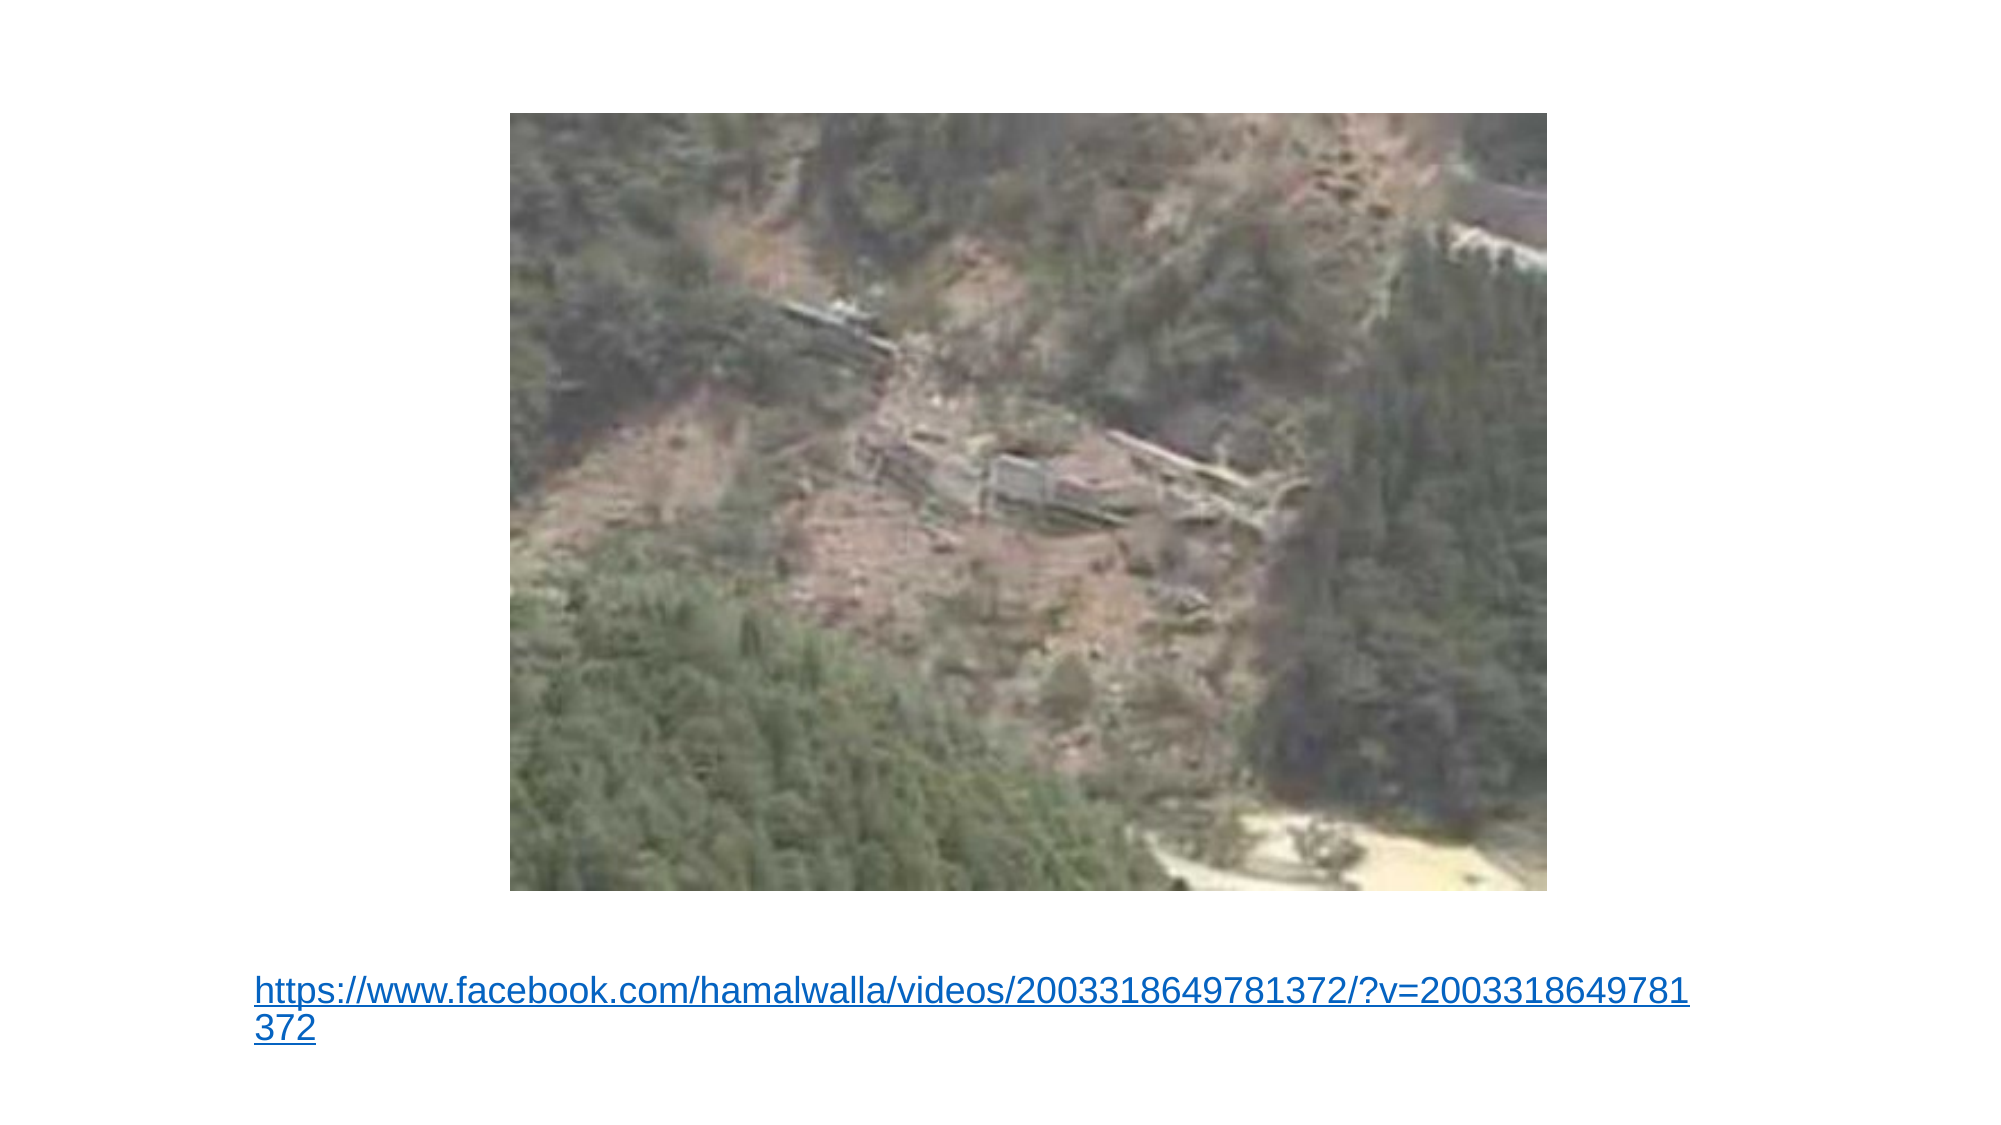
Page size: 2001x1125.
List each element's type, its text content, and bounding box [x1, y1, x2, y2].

text_box https://www.facebook.com/hamalwalla/videos/2003318649781372/?v=2003318649781372 [290, 958, 1767, 1019]
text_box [509, 113, 1548, 892]
